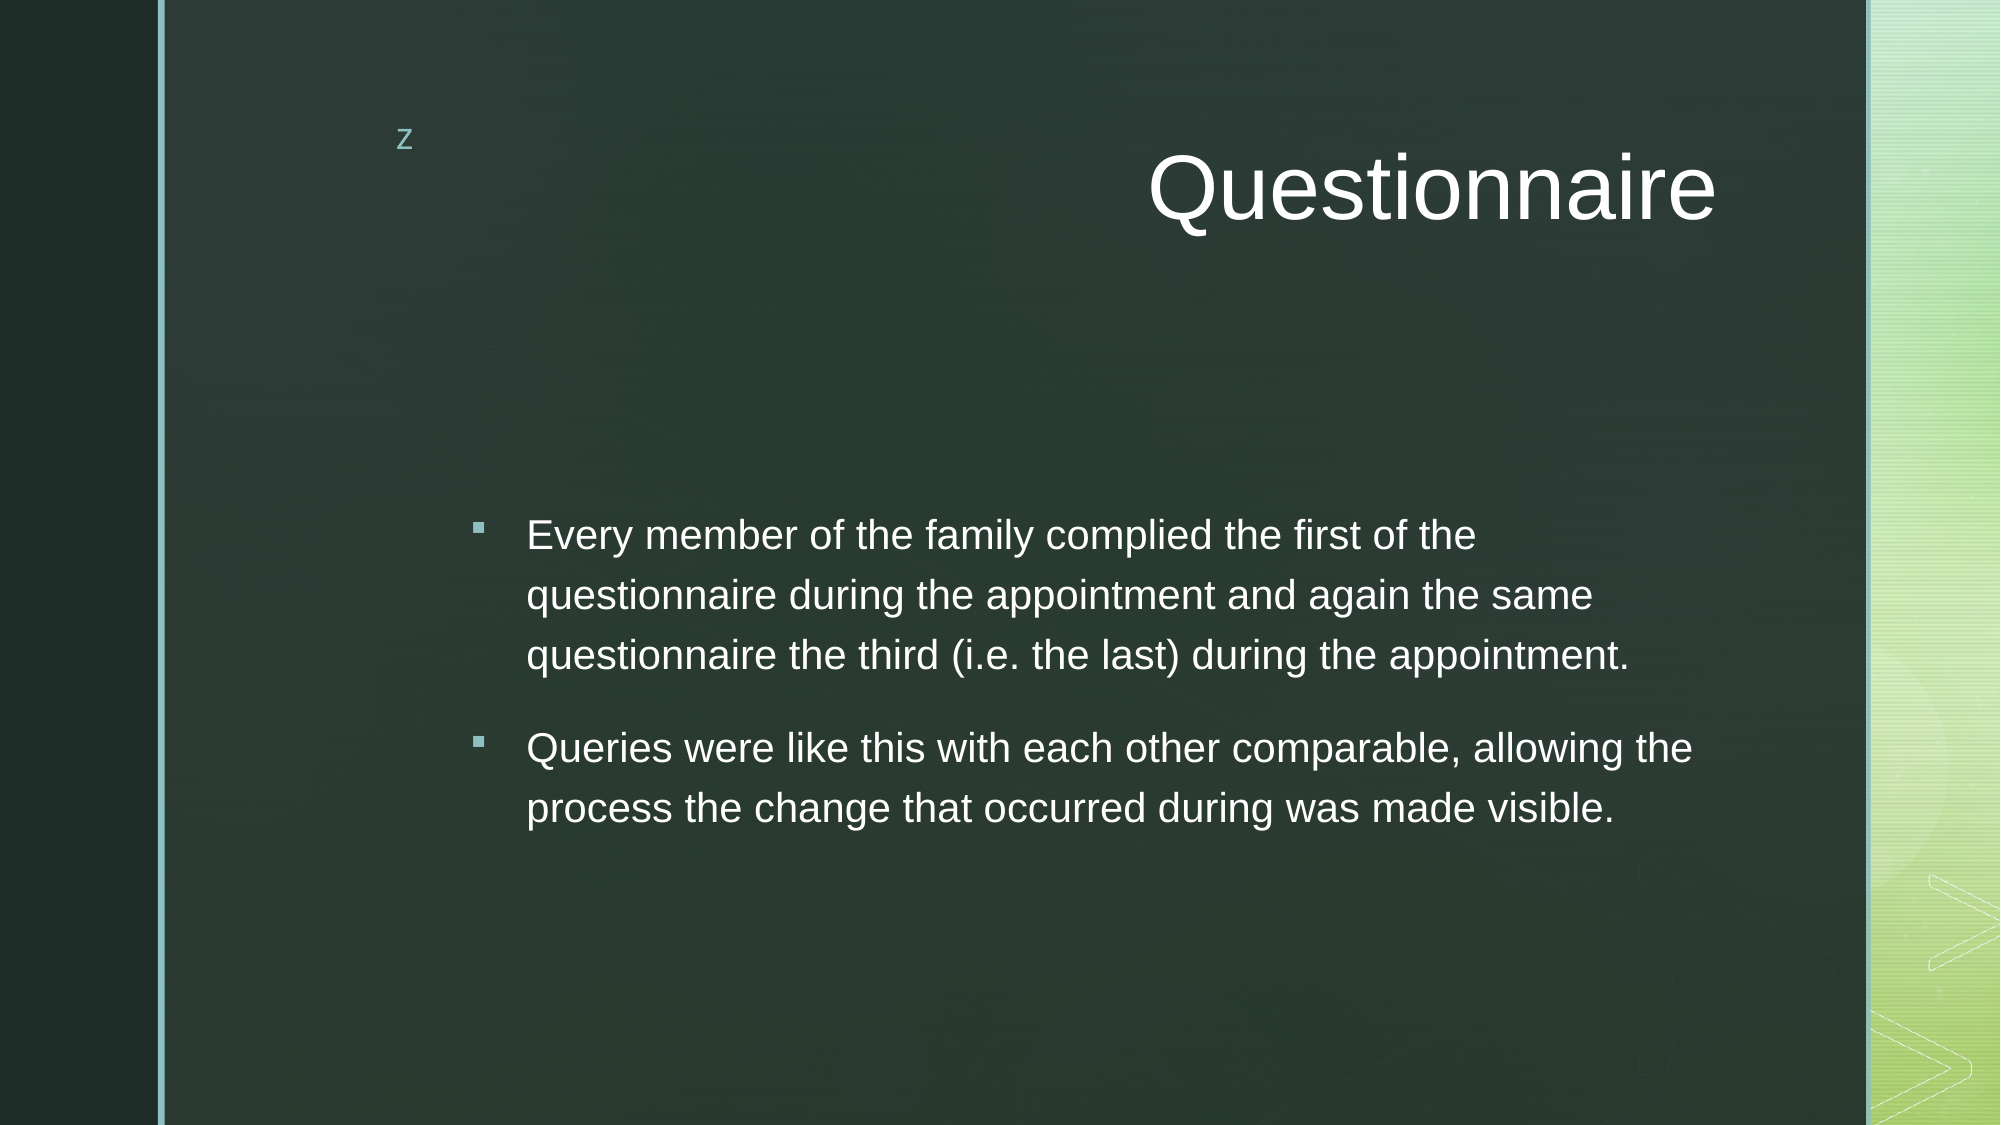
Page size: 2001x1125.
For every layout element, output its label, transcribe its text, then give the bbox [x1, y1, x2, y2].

list Every member of the family complied the first of the questionnaire during the appointment and again the same questionnaire the third (i.e. the last) during the appointment. Queries were like this with each other comparable, allowing the process the change that occurred during was made visible. [454, 336, 1734, 993]
picture [1871, 0, 2001, 1125]
title Questionnaire [428, 132, 1734, 310]
